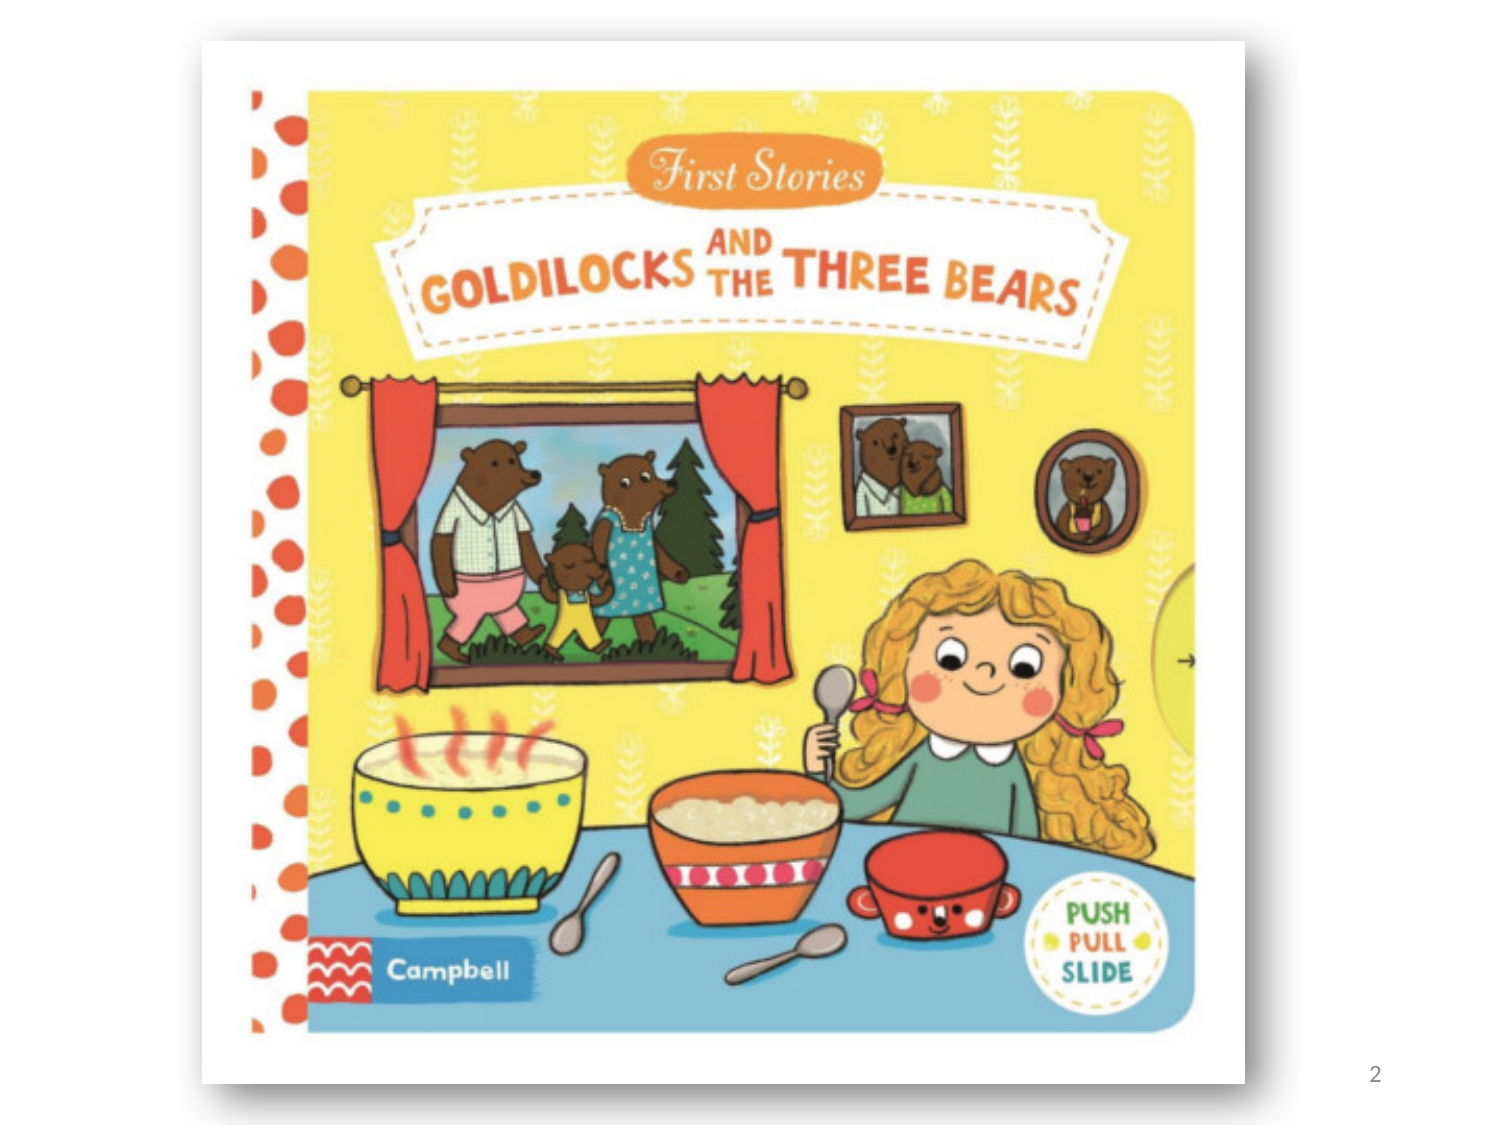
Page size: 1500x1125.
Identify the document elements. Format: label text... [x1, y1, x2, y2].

picture [202, 41, 1245, 1084]
slide_number 2 [1059, 1042, 1397, 1103]
